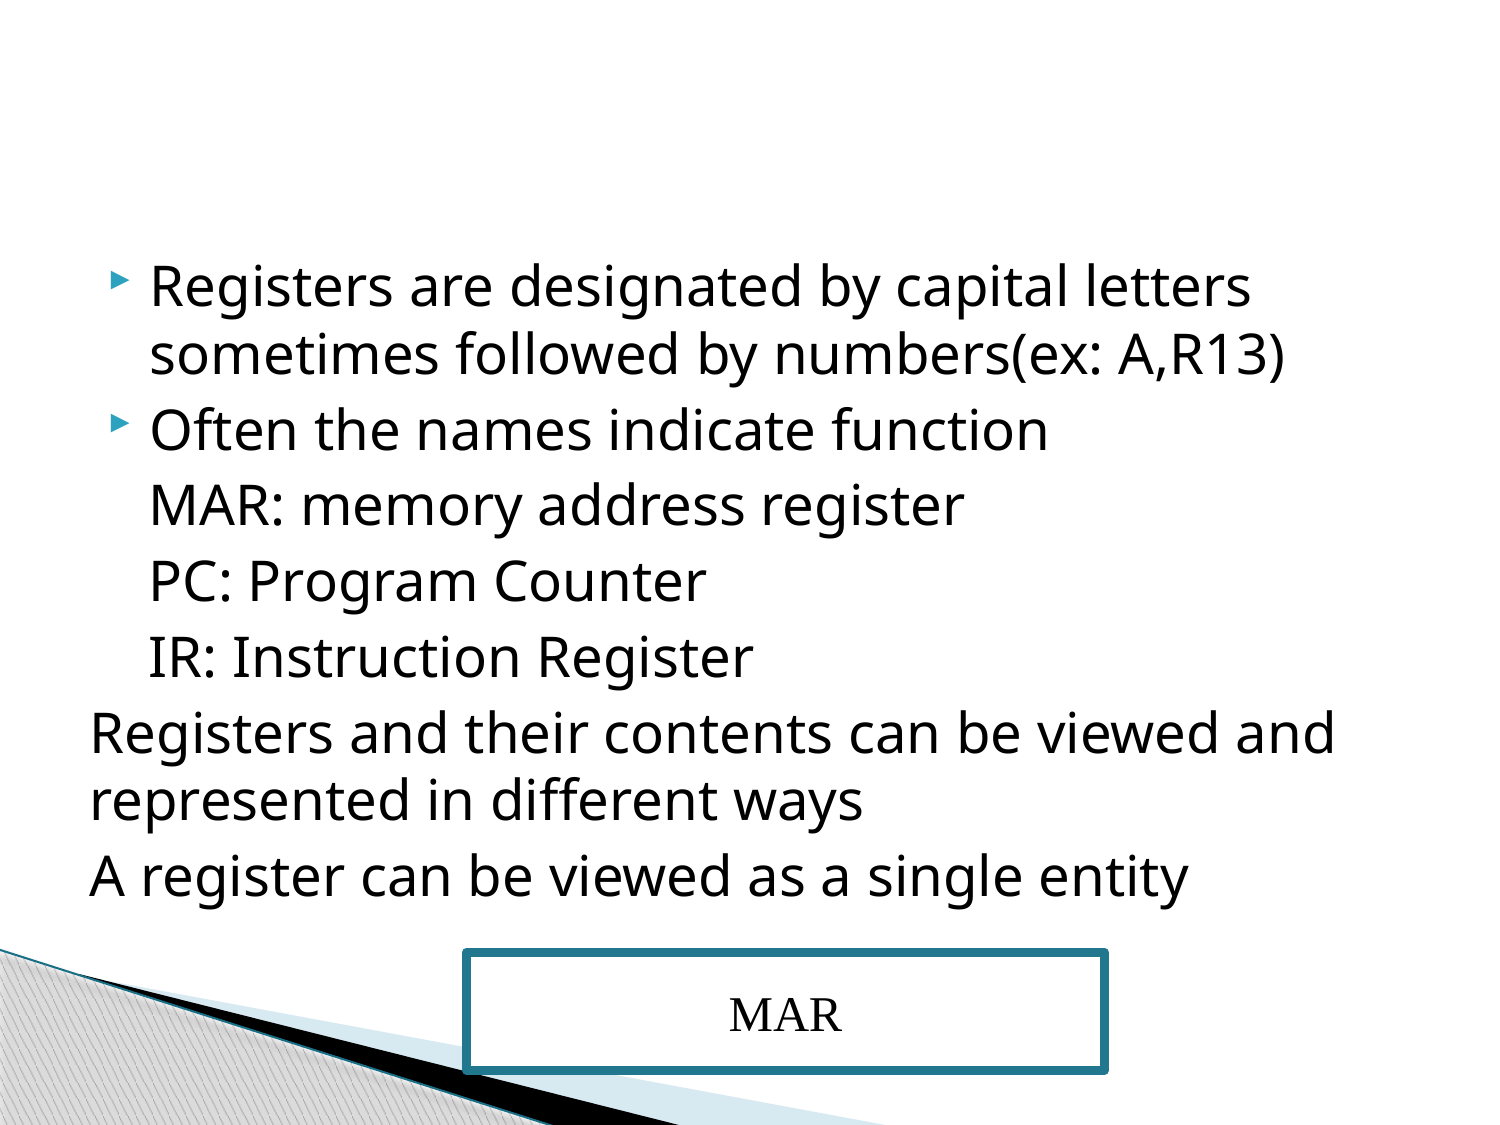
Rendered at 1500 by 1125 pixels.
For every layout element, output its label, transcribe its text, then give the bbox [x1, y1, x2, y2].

list Registers are designated by capital letters sometimes followed by numbers(ex: A,R13) Often the names indicate function MAR: memory address register PC: Program Counter IR: Instruction Register Registers and their contents can be viewed and represented in different ways A register can be viewed as a single entity [75, 243, 1425, 986]
text_box MAR [462, 948, 1109, 1075]
